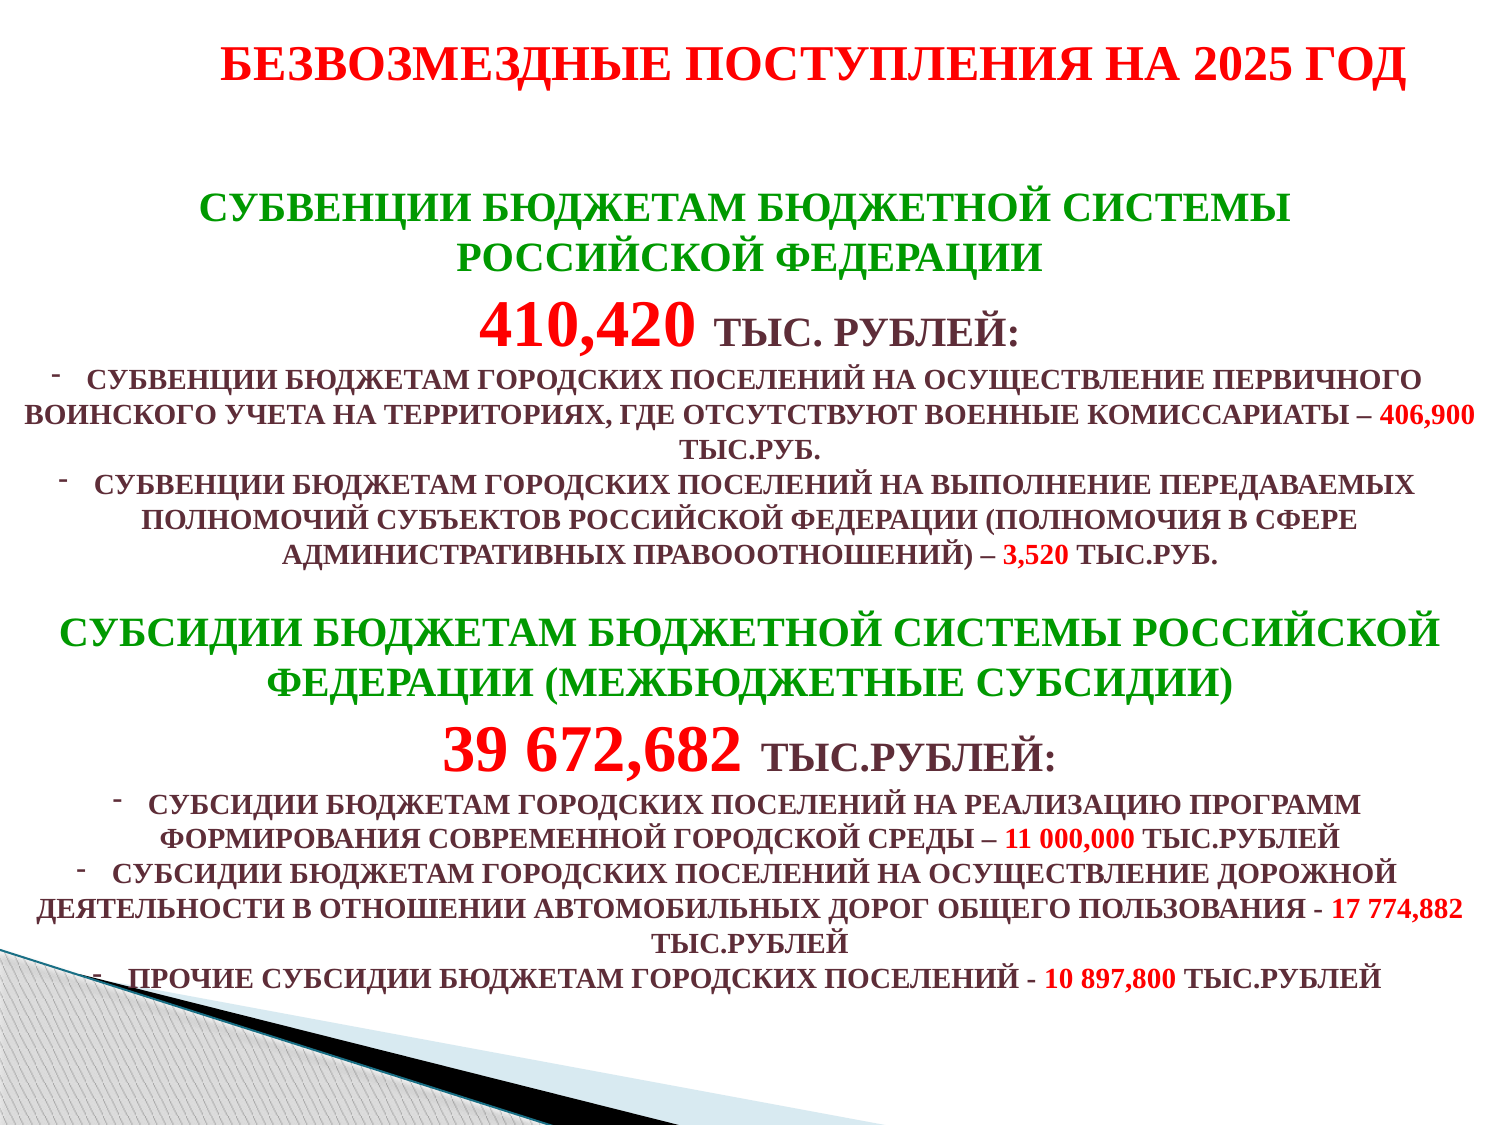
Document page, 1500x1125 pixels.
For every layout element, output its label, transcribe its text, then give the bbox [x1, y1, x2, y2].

text_box Безвозмездные поступления на 2025 год [175, 23, 1453, 99]
text_box Субвенции бюджетам бюджетной системы Российской федерации 410,420 тыс. рублей: Субвенции бюджетам городских поселений на осуществление первичного воинского учета на территориях, где отсутствуют военные комиссариаты – 406,900 тыс.руб. Субвенции бюджетам городских поселений на выполнение передаваемых полномочий субъектов Российской Федерации (полномочия в сфере административных правооотношений) – 3,520 тыс.руб. Субсидии бюджетам бюджетной системы Российской Федерации (межбюджетные субсидии) 39 672,682 тыс.рублей: Субсидии бюджетам городских поселений на реализацию программ формирования современной городской среды – 11 000,000 тыс.рублей Субсидии бюджетам городских поселений на осуществление дорожной деятельности в отношении автомобильных дорог общего пользования - 17 774,882 тыс.рублей Прочие субсидии бюджетам городских поселений - 10 897,800 тыс.рублей [0, 172, 1500, 1113]
